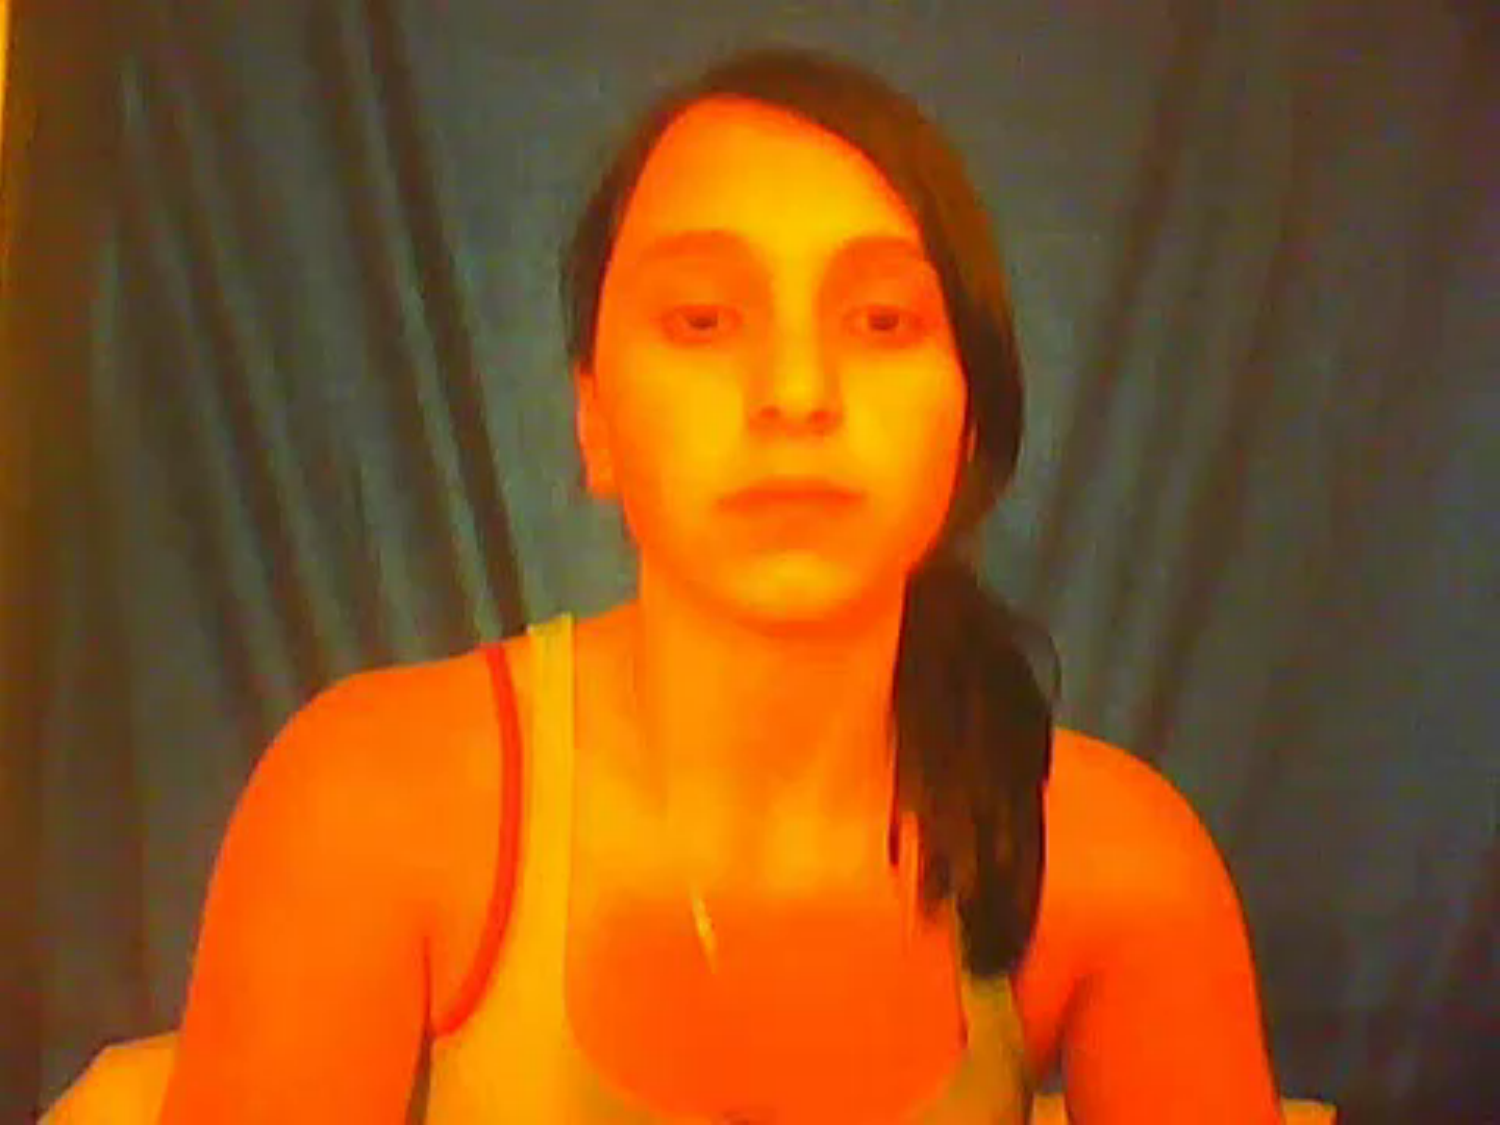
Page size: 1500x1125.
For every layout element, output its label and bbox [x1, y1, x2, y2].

text_box [0, 0, 1500, 1125]
